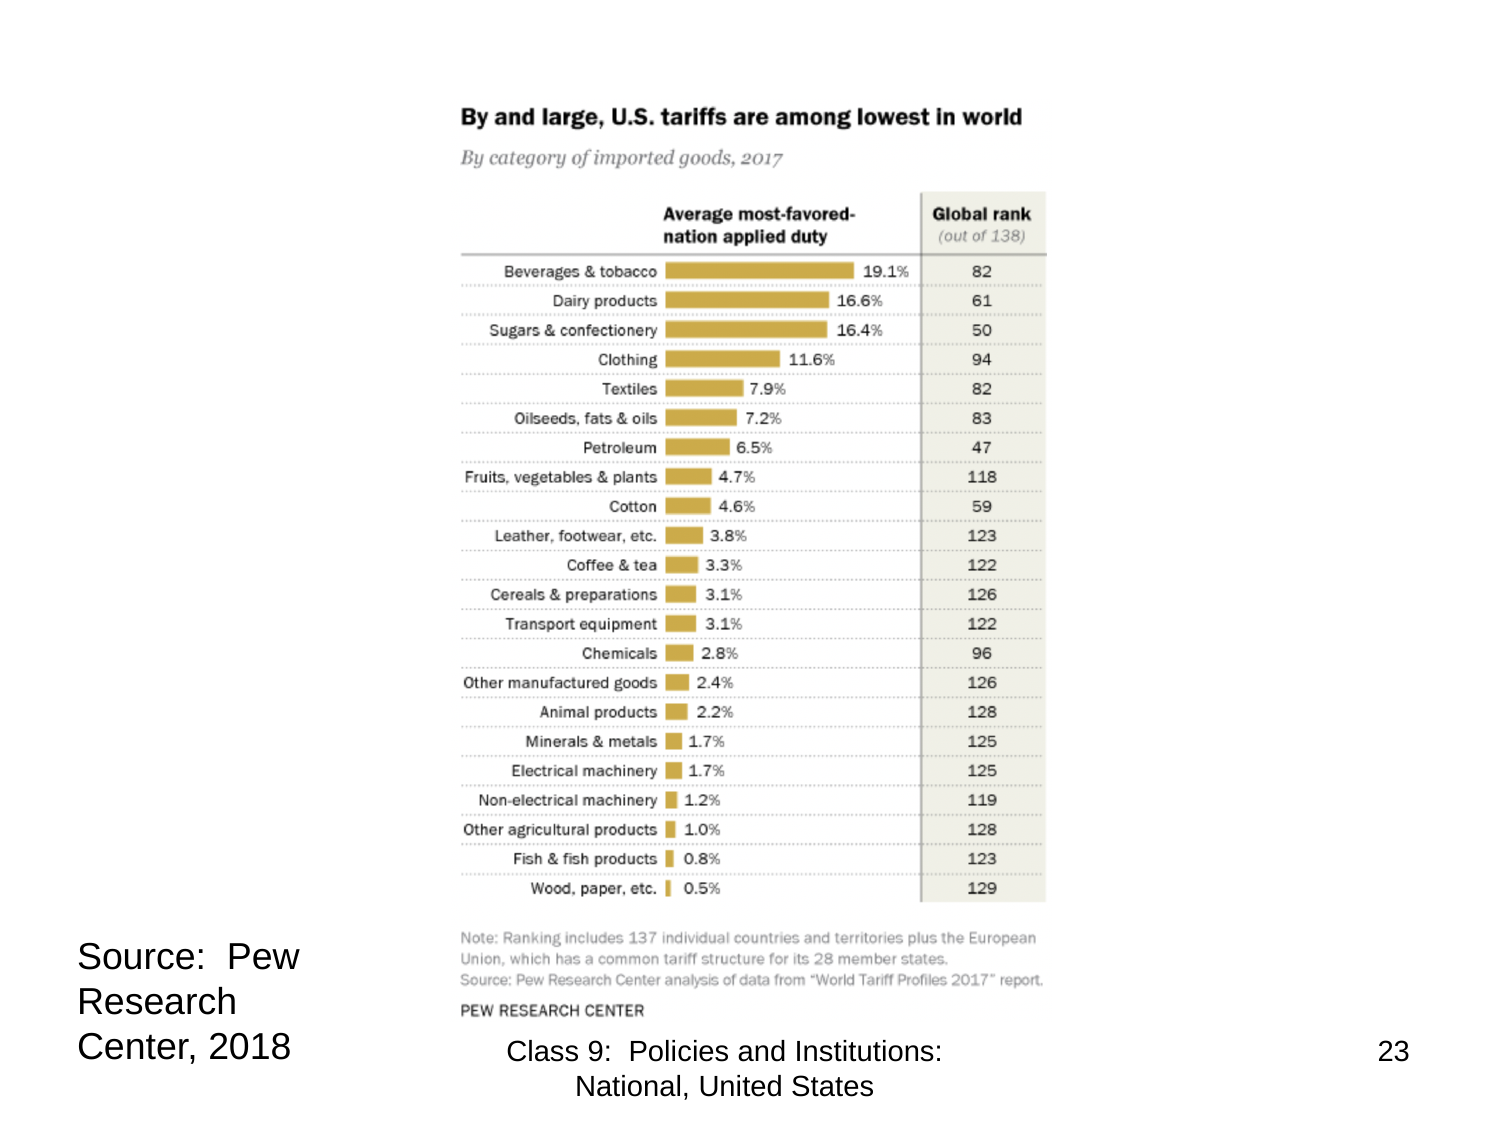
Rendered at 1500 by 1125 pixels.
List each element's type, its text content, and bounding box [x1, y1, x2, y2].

footer Class 9: Policies and Institutions: National, United States [437, 1024, 1013, 1103]
slide_number 23 [1074, 1024, 1426, 1103]
picture [449, 99, 1053, 1023]
text_box Source: Pew Research Center, 2018 [62, 924, 363, 1075]
